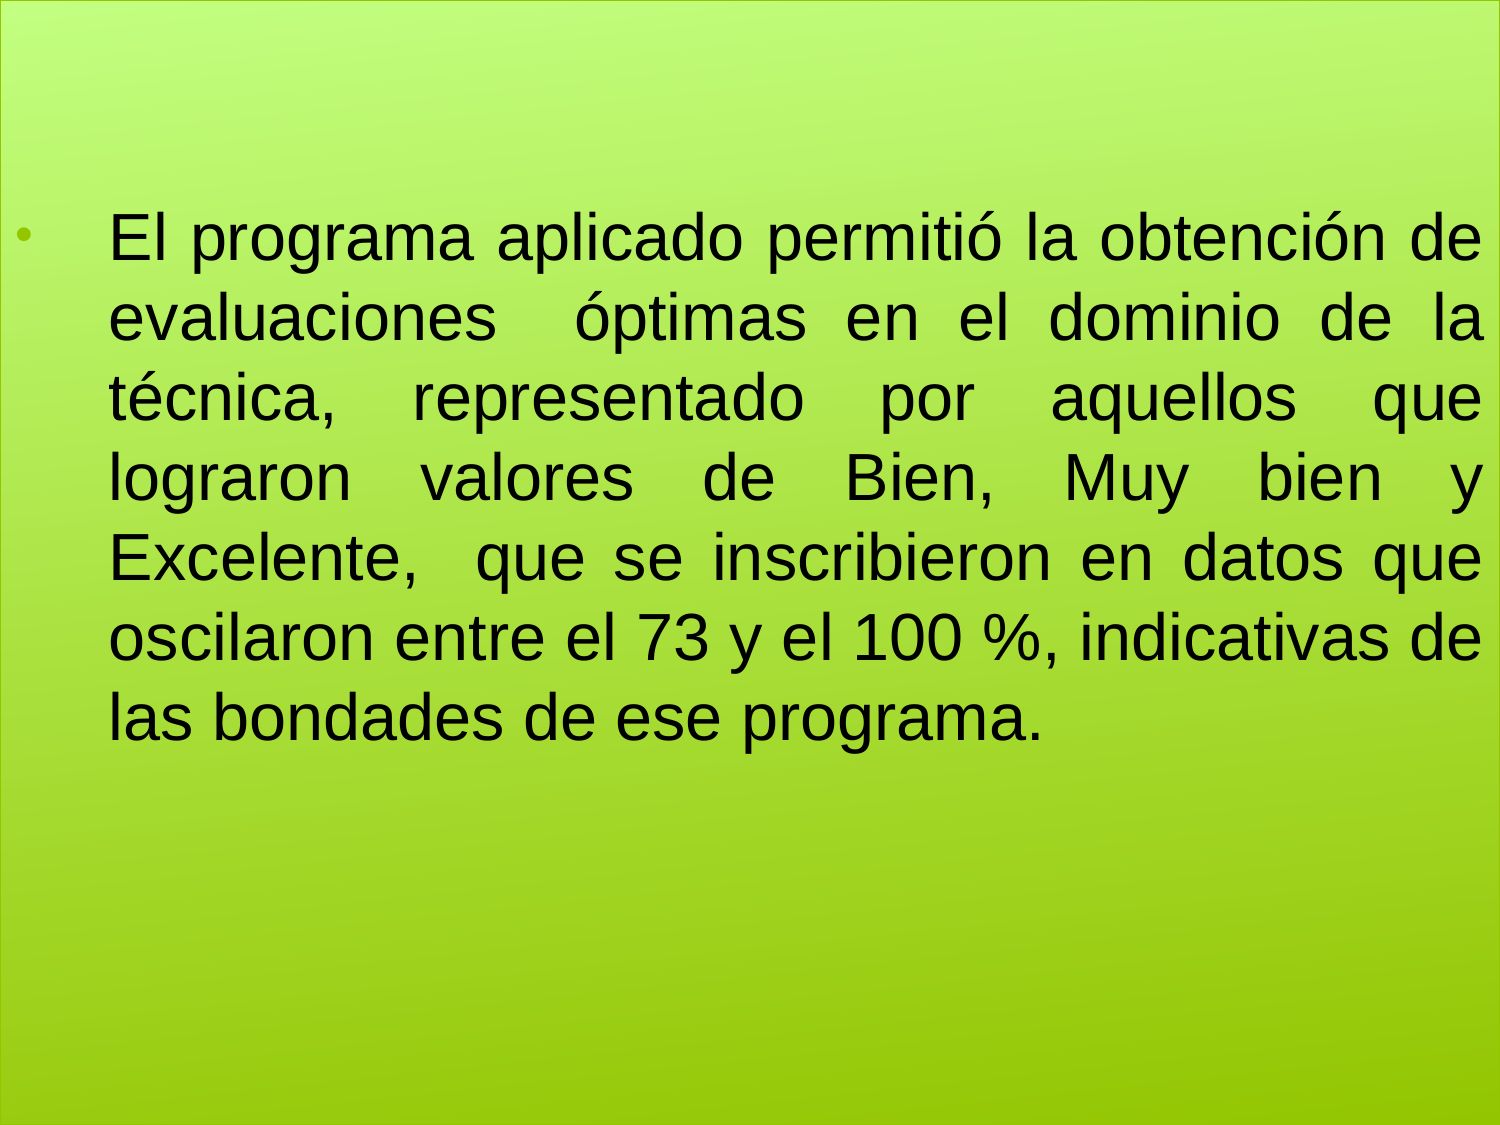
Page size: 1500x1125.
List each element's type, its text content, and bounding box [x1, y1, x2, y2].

list El programa aplicado permitió la obtención de evaluaciones óptimas en el dominio de la técnica, representado por aquellos que lograron valores de Bien, Muy bien y Excelente, que se inscribieron en datos que oscilaron entre el 73 y el 100 %, indicativas de las bondades de ese programa. [0, 0, 1500, 1125]
